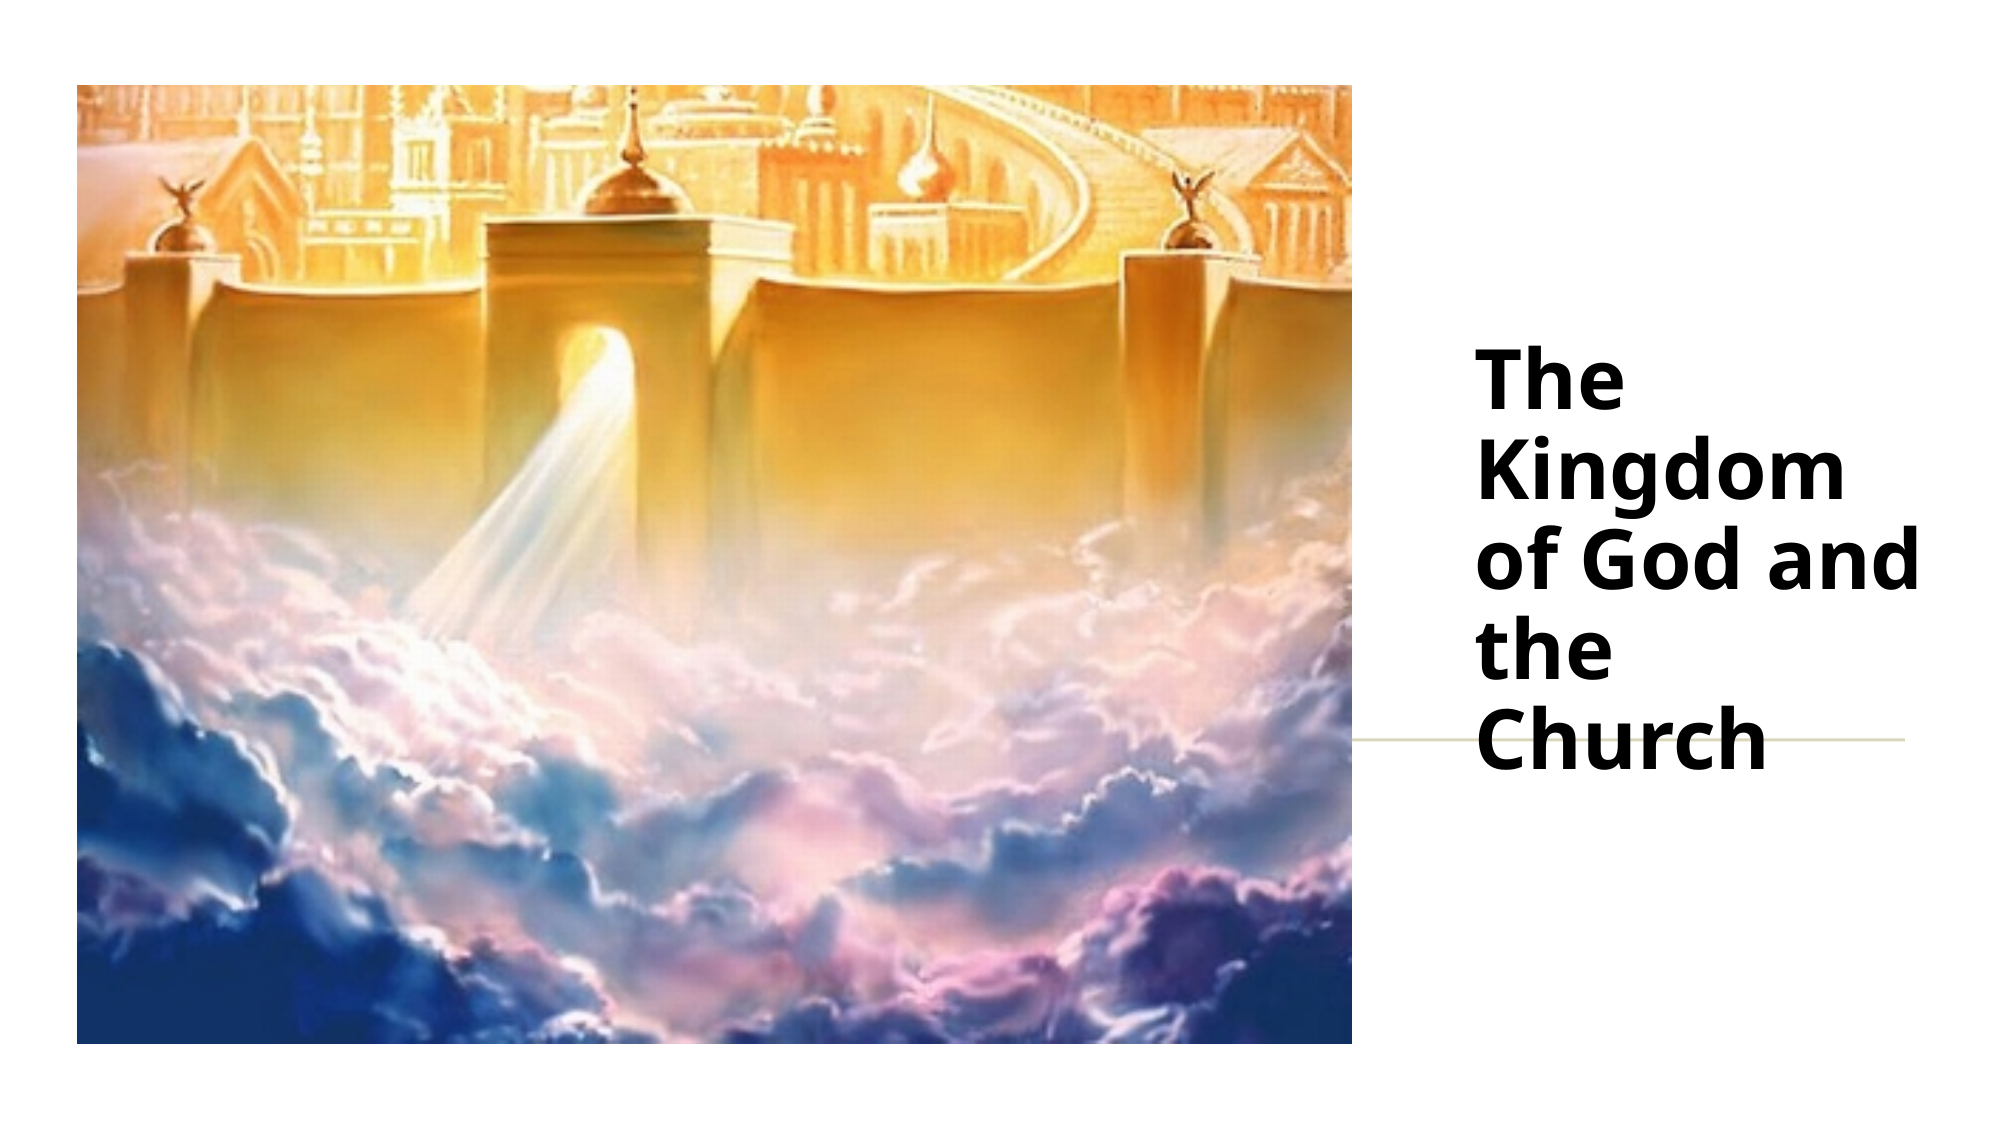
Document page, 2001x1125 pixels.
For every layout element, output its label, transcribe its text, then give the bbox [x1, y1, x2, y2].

title The Kingdom of God and the Church [1459, 85, 1944, 895]
picture [77, 85, 1352, 1044]
